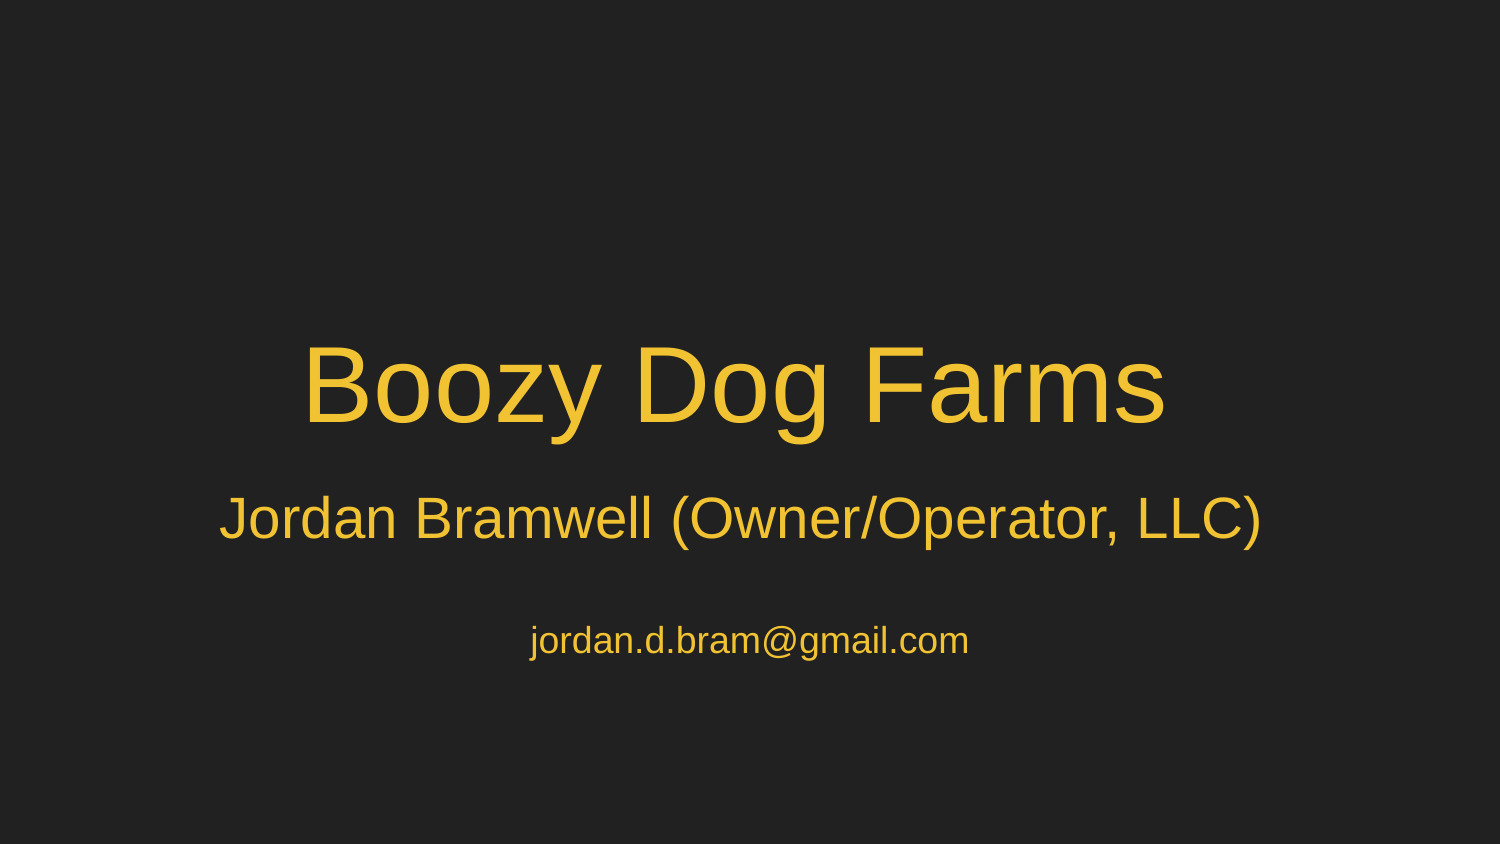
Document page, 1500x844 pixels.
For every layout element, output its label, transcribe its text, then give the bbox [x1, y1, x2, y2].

text_box jordan.d.bram@gmail.com [202, 601, 1298, 677]
text_box Jordan Bramwell (Owner/Operator, LLC) [51, 464, 1449, 595]
text_box Boozy Dog Farms [51, 122, 1449, 459]
